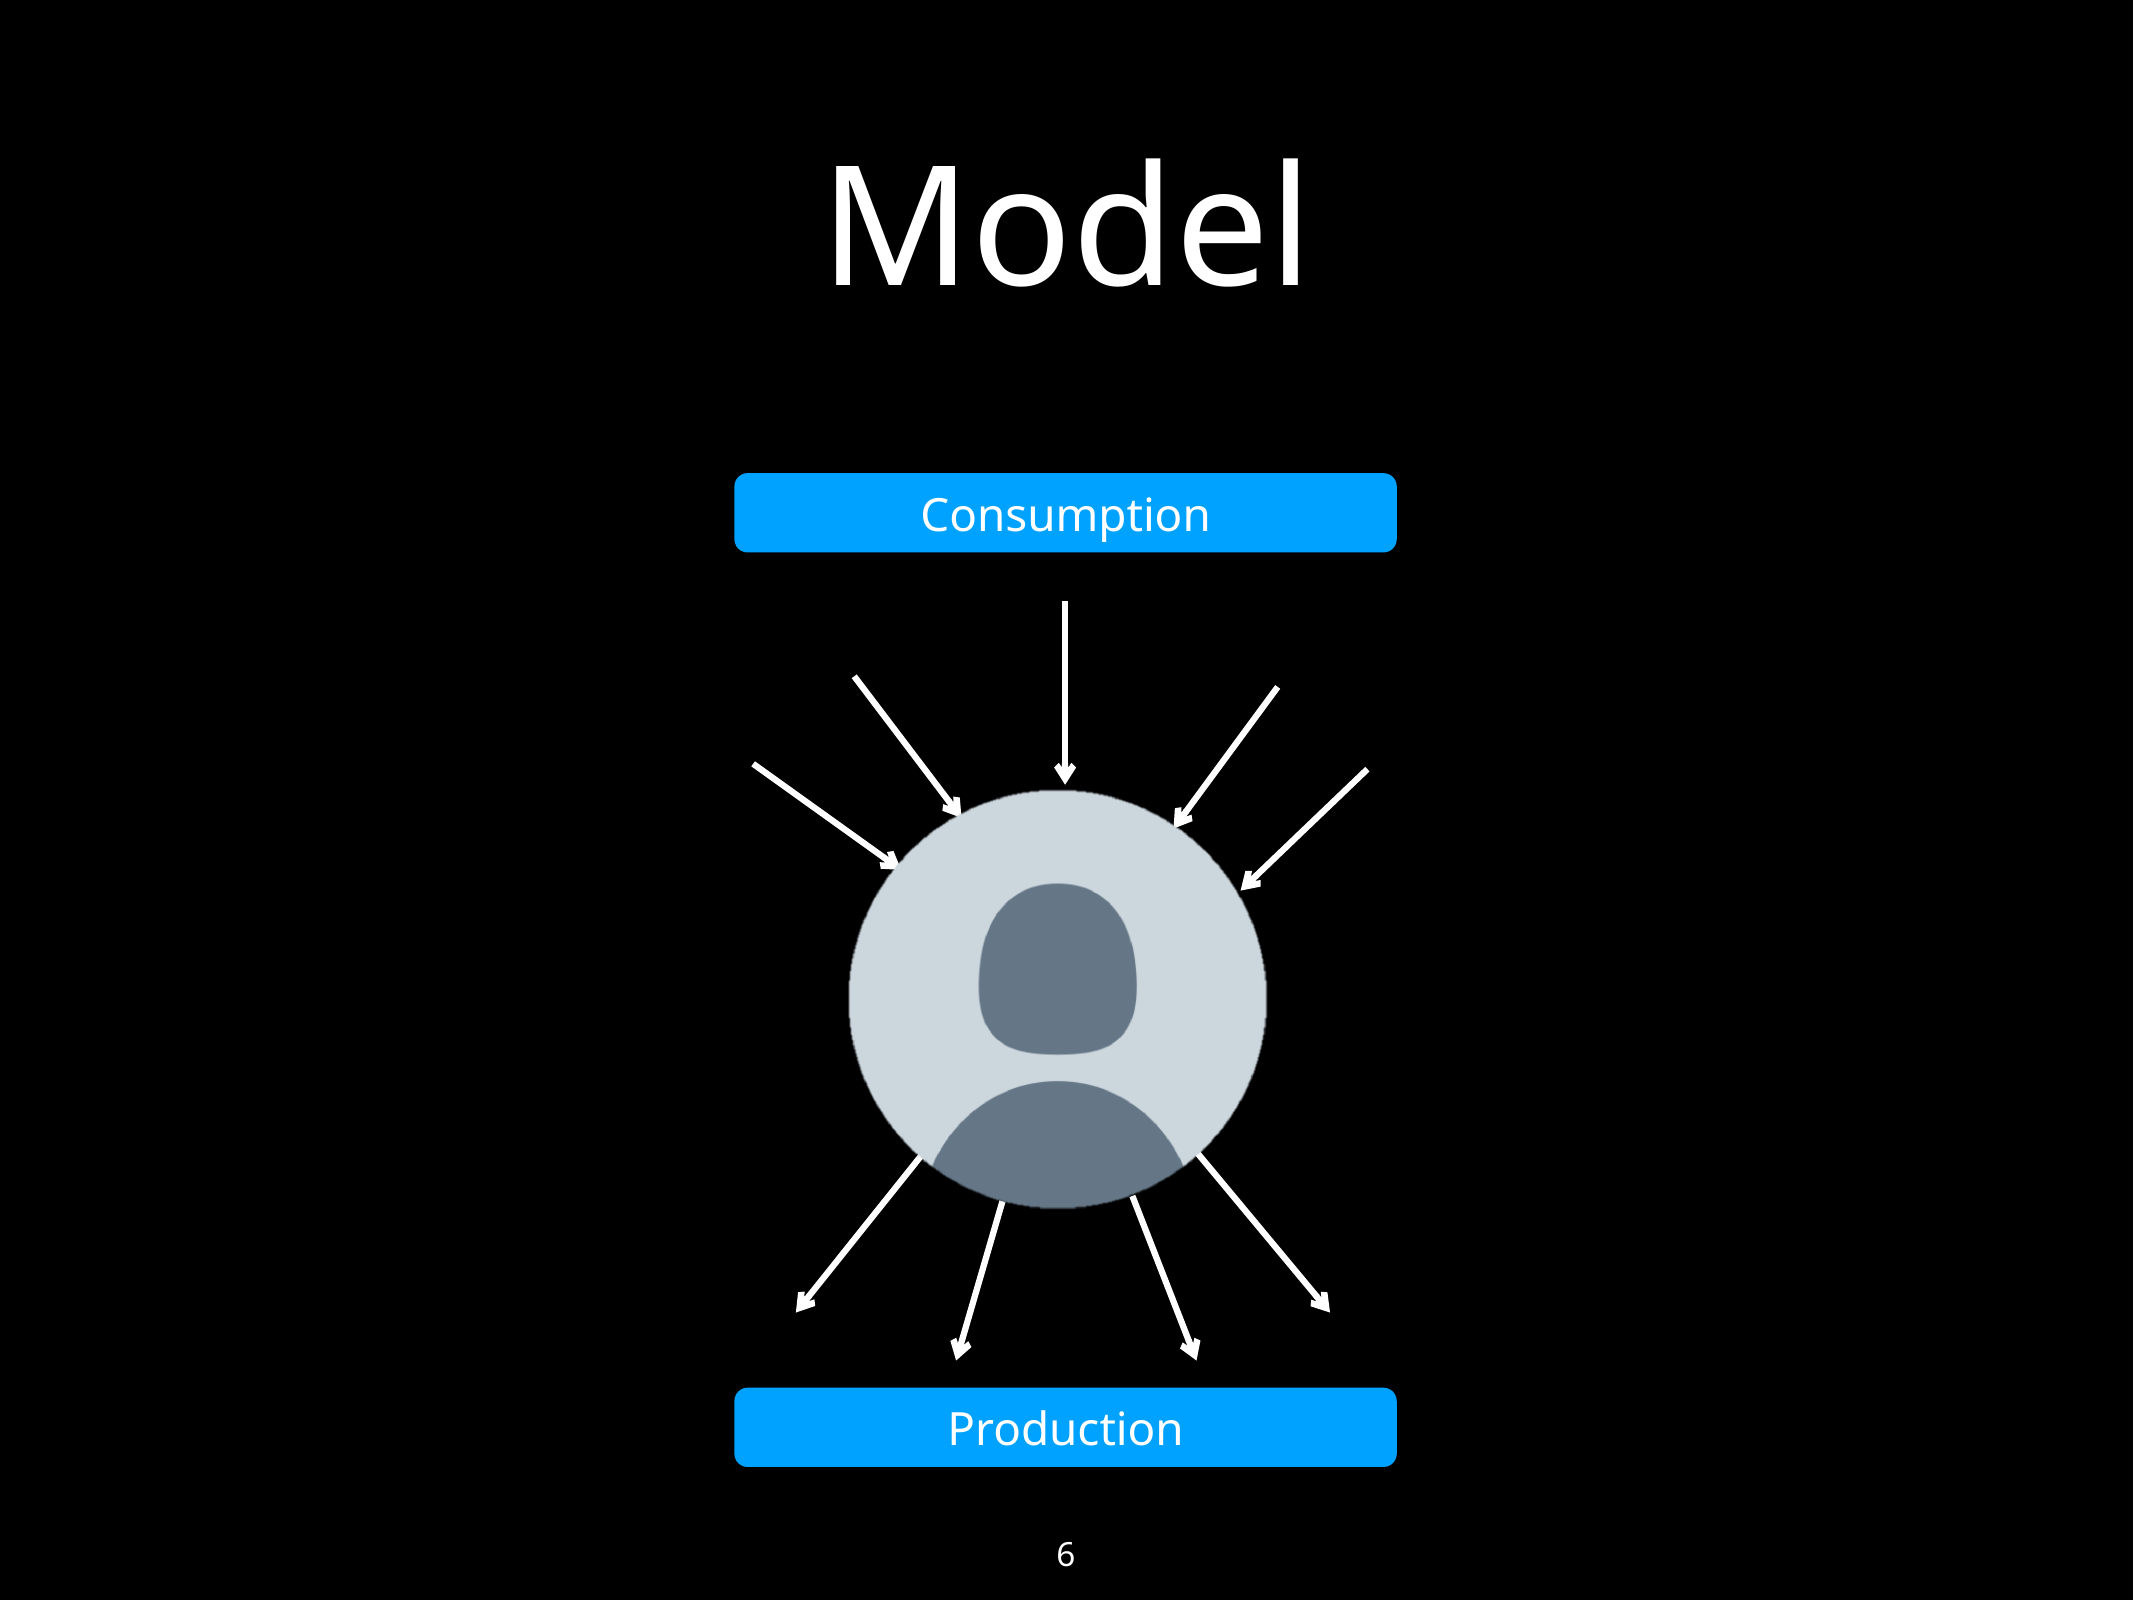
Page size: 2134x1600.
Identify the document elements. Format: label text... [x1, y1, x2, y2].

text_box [1285, 768, 1368, 891]
picture [835, 763, 1285, 1231]
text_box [853, 675, 962, 763]
text_box Consumption [734, 473, 1397, 553]
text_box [1132, 1231, 1197, 1361]
title Model [155, 41, 1978, 397]
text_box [1197, 1149, 1331, 1313]
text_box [1173, 686, 1278, 763]
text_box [795, 1149, 927, 1313]
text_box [752, 763, 835, 871]
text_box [955, 1231, 1003, 1361]
text_box Production [734, 1387, 1397, 1467]
slide_number 6 [1037, 1524, 1095, 1579]
